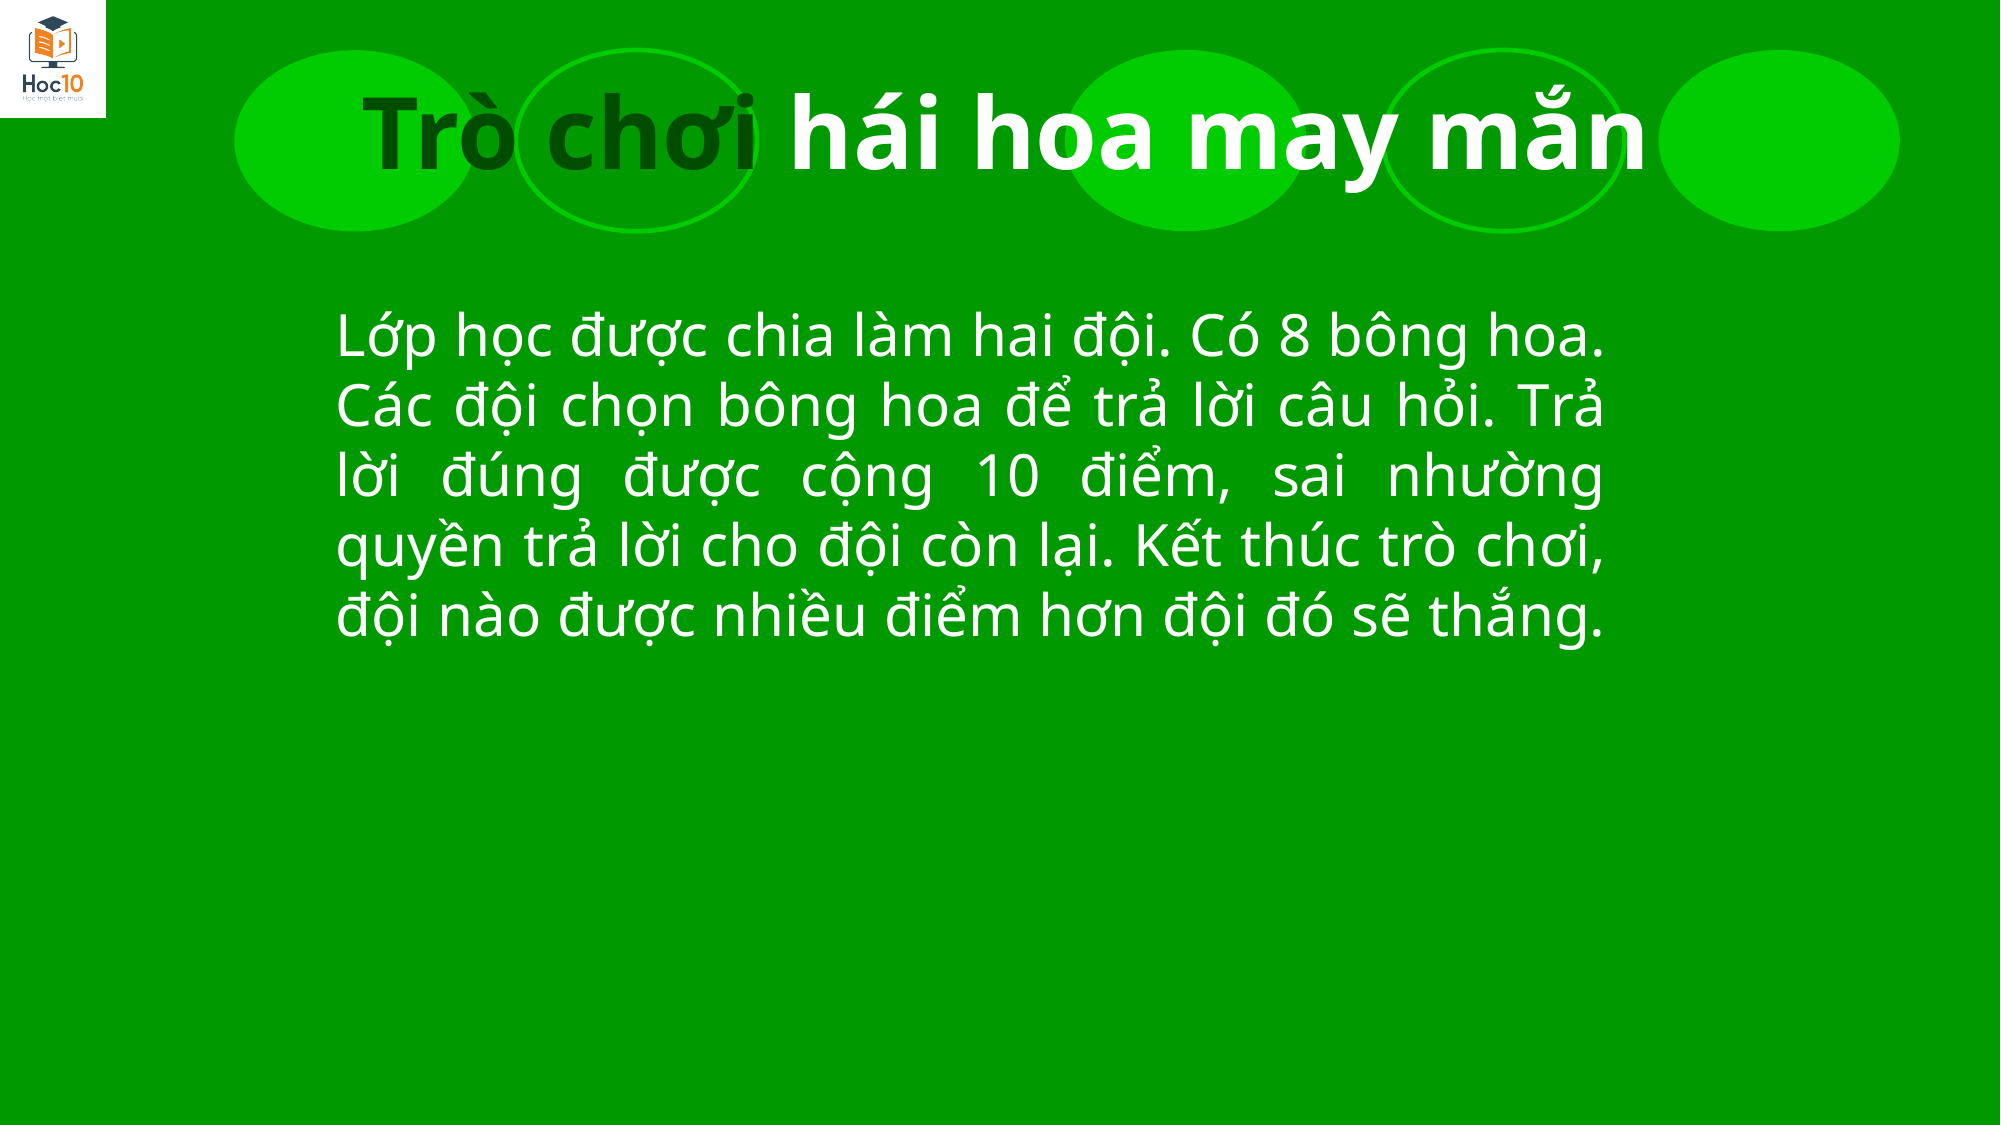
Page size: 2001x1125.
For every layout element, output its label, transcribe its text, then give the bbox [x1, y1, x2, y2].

text_box Lớp học được chia làm hai đội. Có 8 bông hoa. Các đội chọn bông hoa để trả lời câu hỏi. Trả lời đúng được cộng 10 điểm, sai nhường quyền trả lời cho đội còn lại. Kết thúc trò chơi, đội nào được nhiều điểm hơn đội đó sẽ thắng. [320, 290, 1621, 656]
picture [0, 0, 107, 119]
text_box Trò chơi hái hoa may mắn [262, 62, 1750, 198]
